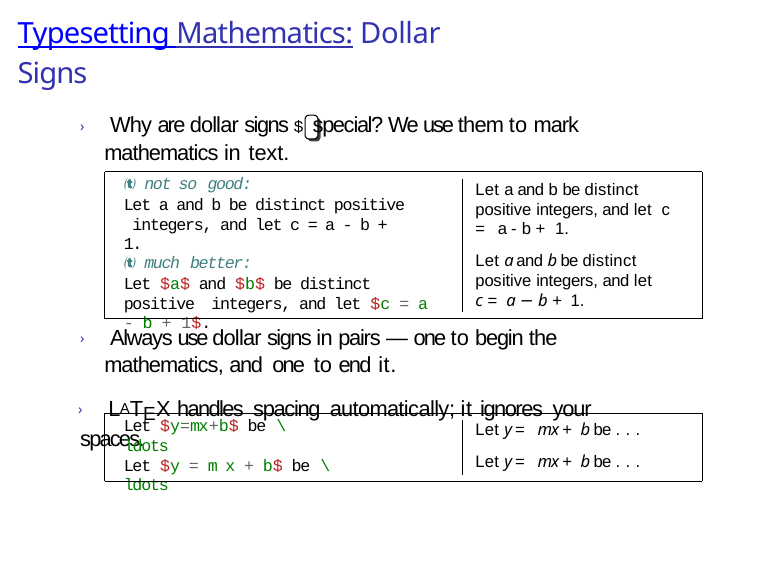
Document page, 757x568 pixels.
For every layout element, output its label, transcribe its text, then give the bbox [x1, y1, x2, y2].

text_box Let y = mx + b be . . . [473, 418, 646, 439]
text_box Let a and b be distinct positive integers, and let c = a - b + 1. [473, 178, 672, 238]
text_box Let $y = m x + b$ be \ldots [121, 454, 365, 475]
text_box Let $y=mx+b$ be \ldots [121, 414, 321, 454]
title Typesetting Mathematics: Dollar Signs [15, 14, 496, 110]
text_box › Why are dollar signs $ special? We use them to mark mathematics in text. [78, 107, 627, 165]
text_box  not so good: Let a and b be distinct positive integers, and let c = a - b + 1. [121, 173, 409, 252]
text_box  much better: Let $a$ and $b$ be distinct positive integers, and let $c = a - b + 1$. [121, 252, 444, 313]
text_box › Always use dollar signs in pairs — one to begin the mathematics, and one to end it. › LATEX handles spacing automatically; it ignores your spaces. [78, 319, 671, 451]
text_box Let a and b be distinct positive integers, and let c = a − b + 1. [473, 250, 659, 310]
text_box Let y = mx + b be . . . [473, 450, 646, 471]
